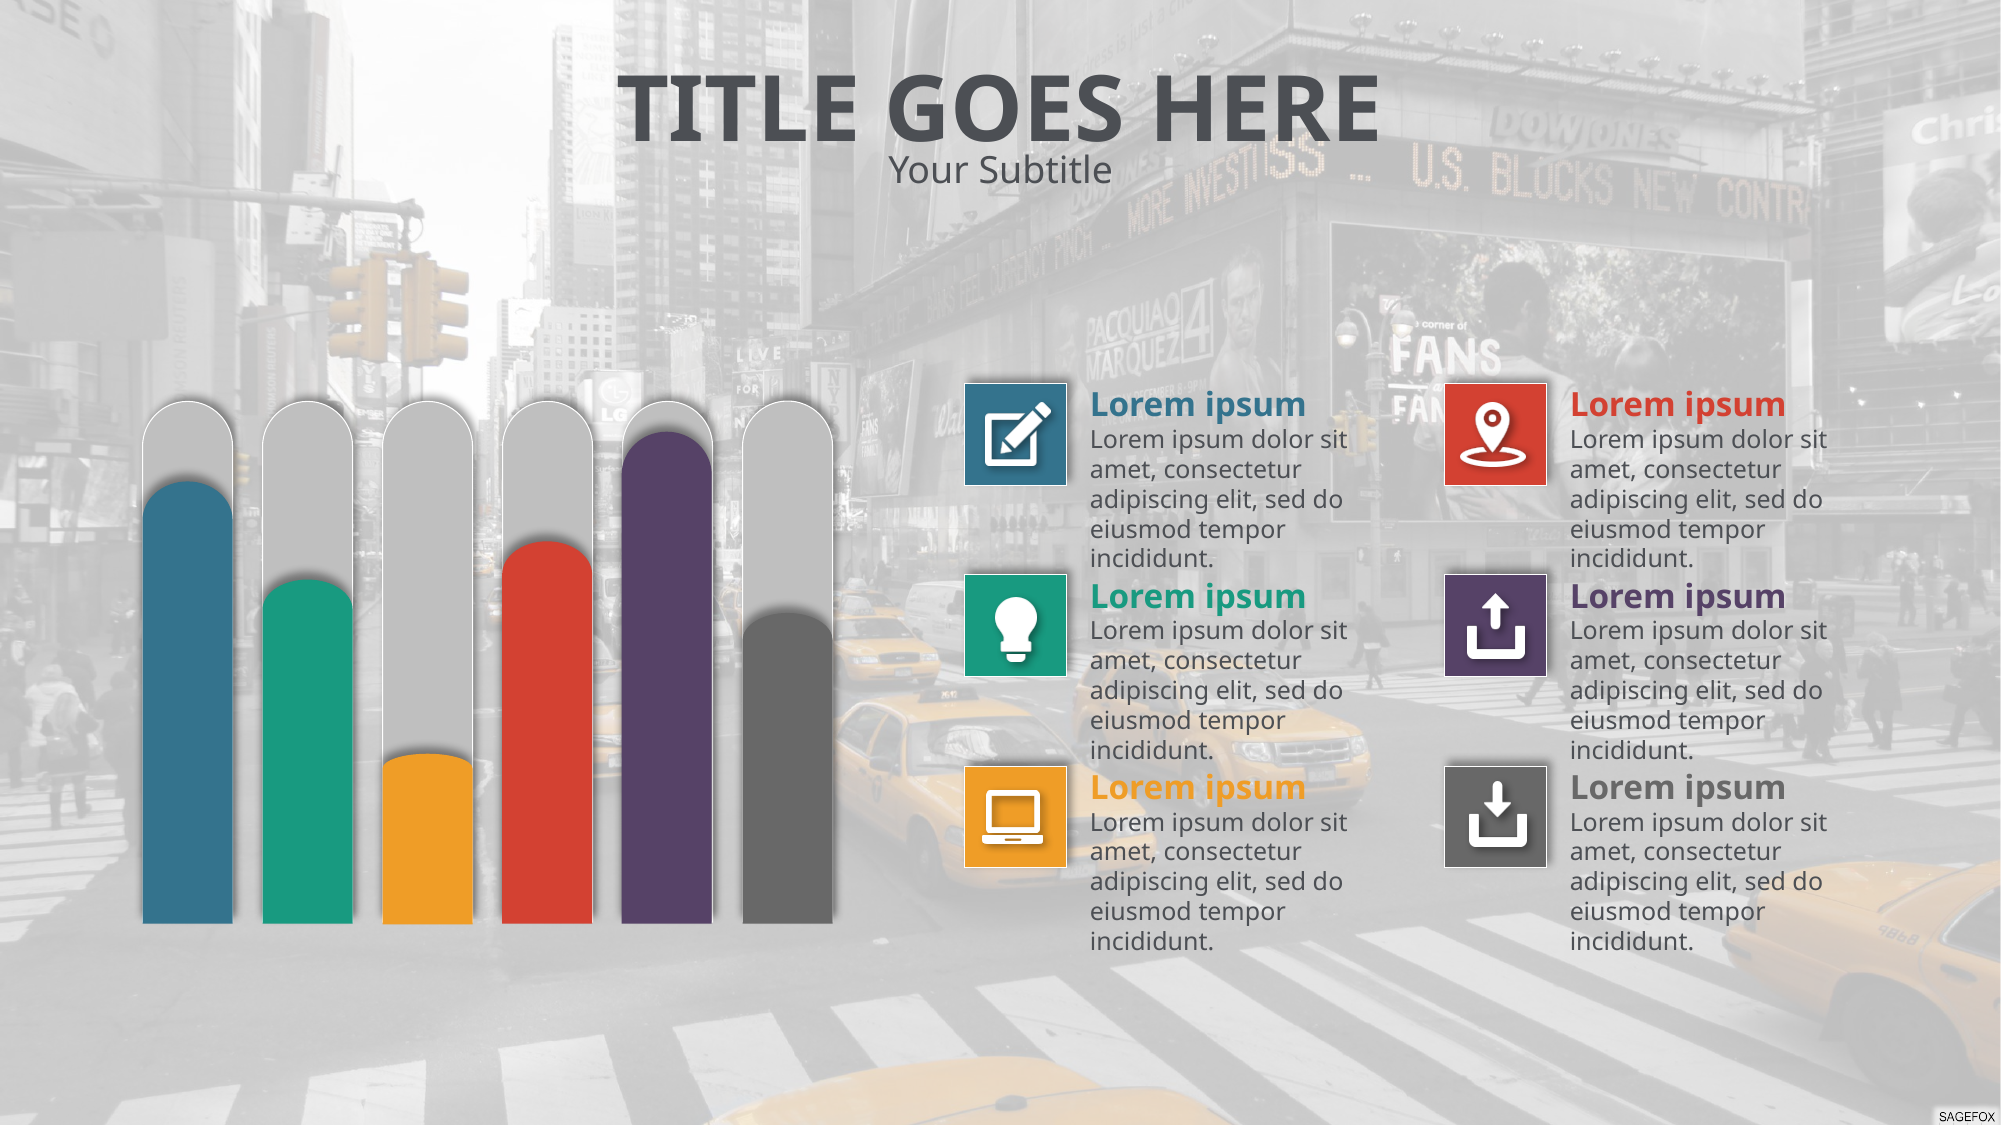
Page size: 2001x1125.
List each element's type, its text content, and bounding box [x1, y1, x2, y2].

text_box [741, 611, 834, 925]
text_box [548, 42, 1452, 199]
text_box [1443, 382, 1547, 486]
text_box Lorem ipsum Lorem ipsum dolor sit amet, consectetur adipiscing elit, sed do eiusmod tempor incididunt. [1569, 574, 1882, 765]
text_box [261, 578, 354, 925]
text_box Lorem ipsum Lorem ipsum dolor sit amet, consectetur adipiscing elit, sed do eiusmod tempor incididunt. [1569, 766, 1882, 956]
text_box [620, 430, 713, 925]
text_box [501, 400, 594, 552]
text_box [621, 400, 714, 445]
picture [1466, 593, 1525, 659]
text_box [501, 540, 594, 925]
picture [982, 790, 1043, 844]
text_box Lorem ipsum Lorem ipsum dolor sit amet, consectetur adipiscing elit, sed do eiusmod tempor incididunt. [1090, 574, 1402, 765]
text_box [1443, 765, 1547, 869]
text_box [381, 752, 474, 926]
text_box [381, 400, 474, 752]
text_box [261, 400, 354, 587]
text_box [964, 382, 1068, 486]
picture [1936, 1111, 1997, 1125]
text_box Lorem ipsum Lorem ipsum dolor sit amet, consectetur adipiscing elit, sed do eiusmod tempor incididunt. [1569, 383, 1882, 573]
text_box [141, 480, 234, 925]
text_box Lorem ipsum Lorem ipsum dolor sit amet, consectetur adipiscing elit, sed do eiusmod tempor incididunt. [1090, 383, 1402, 573]
text_box [964, 765, 1068, 869]
text_box [1443, 574, 1547, 678]
picture [1468, 781, 1527, 847]
picture [995, 597, 1037, 662]
text_box [141, 400, 234, 494]
text_box [964, 574, 1068, 678]
picture [985, 402, 1051, 466]
text_box Lorem ipsum Lorem ipsum dolor sit amet, consectetur adipiscing elit, sed do eiusmod tempor incididunt. [1090, 766, 1402, 956]
text_box [741, 400, 834, 619]
picture [1460, 402, 1526, 467]
